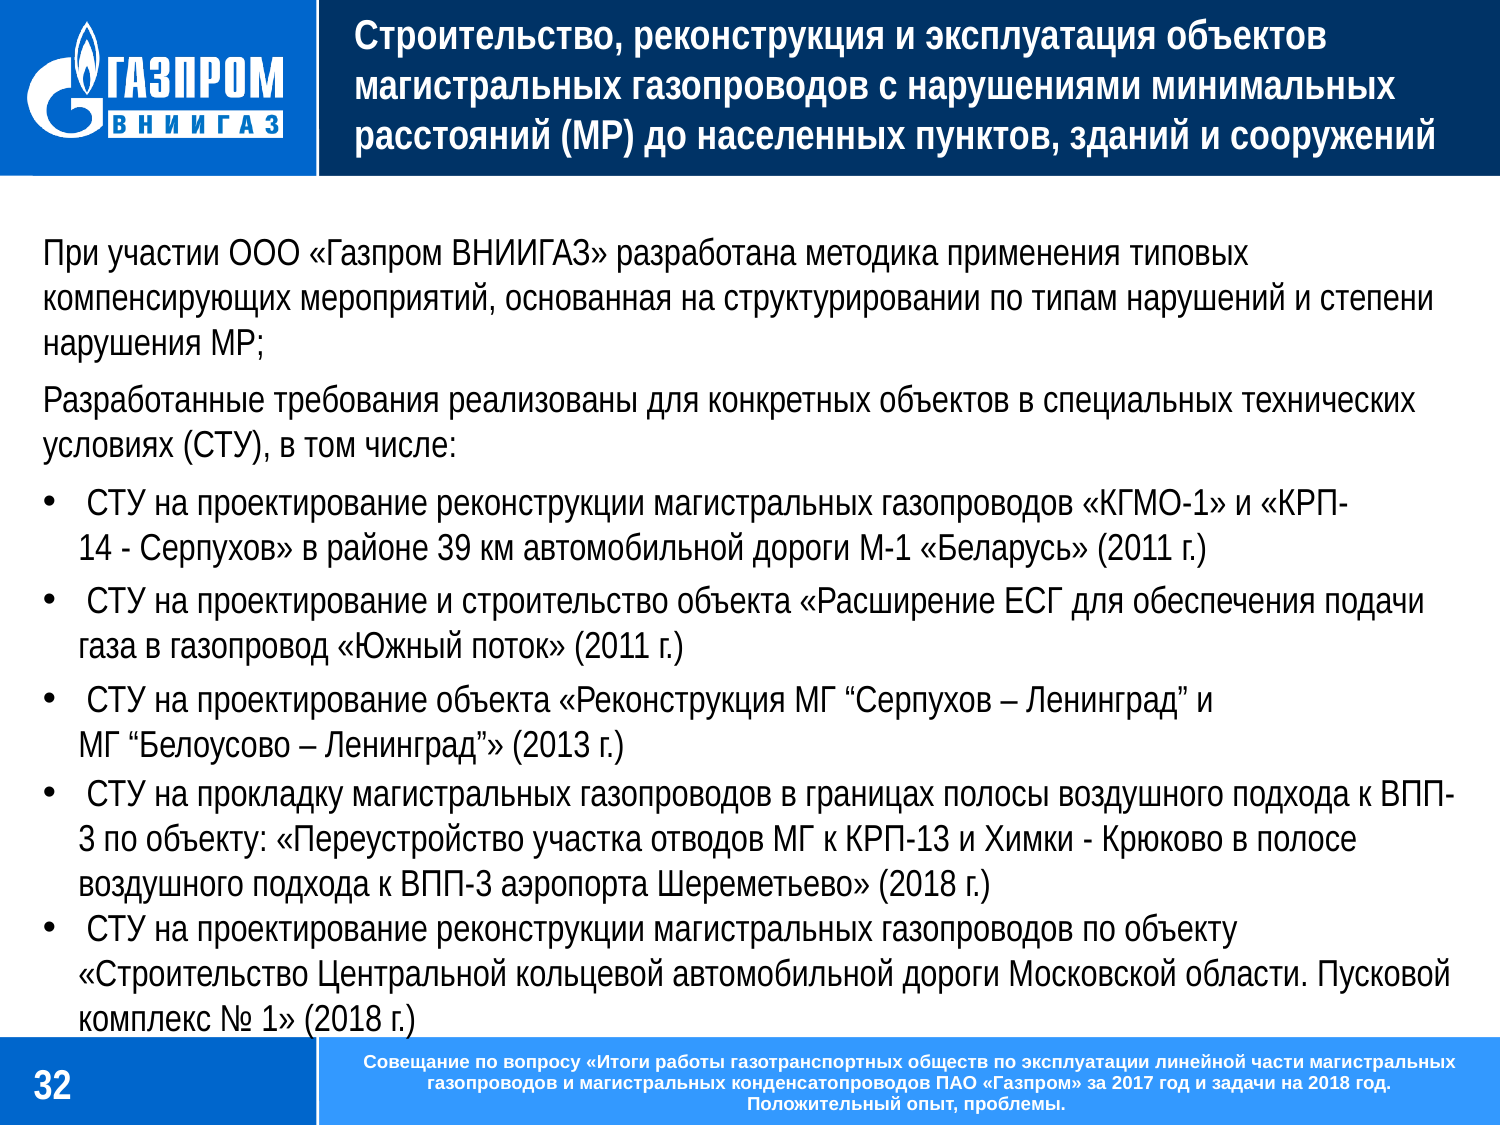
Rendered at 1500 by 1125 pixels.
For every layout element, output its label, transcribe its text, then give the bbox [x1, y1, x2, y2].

text_box При участии ООО «Газпром ВНИИГАЗ» разработана методика применения типовых компенсирующих мероприятий, основанная на структурировании по типам нарушений и степени нарушения МР; Разработанные требования реализованы для конкретных объектов в специальных технических условиях (СТУ), в том числе: СТУ на проектирование реконструкции магистральных газопроводов «КГМО-1» и «КРП-14 - Серпухов» в районе 39 км автомобильной дороги М-1 «Беларусь» (2011 г.) СТУ на проектирование и строительство объекта «Расширение ЕСГ для обеспечения подачи газа в газопровод «Южный поток» (2011 г.) СТУ на проектирование объекта «Реконструкция МГ “Серпухов – Ленинград” и МГ “Белоусово – Ленинград”» (2013 г.) СТУ на прокладку магистральных газопроводов в границах полосы воздушного подхода к ВПП-3 по объекту: «Переустройство участка отводов МГ к КРП-13 и Химки - Крюково в полосе воздушного подхода к ВПП-3 аэропорта Шереметьево» (2018 г.) СТУ на проектирование реконструкции магистральных газопроводов по объекту «Строительство Центральной кольцевой автомобильной дороги Московской области. Пусковой комплекс № 1» (2018 г.) [28, 220, 1472, 1047]
slide_number 32 [33, 1043, 278, 1122]
title Строительство, реконструкция и эксплуатация объектов магистральных газопроводов с нарушениями минимальных расстояний (МР) до населенных пунктов, зданий и сооружений [354, 0, 1500, 166]
picture [27, 21, 283, 138]
text_box Совещание по вопросу «Итоги работы газотранспортных обществ по эксплуатации линейной части магистральных газопроводов и магистральных конденсатопроводов ПАО «Газпром» за 2017 год и задачи на 2018 год. Положительный опыт, проблемы. [348, 1051, 1470, 1115]
